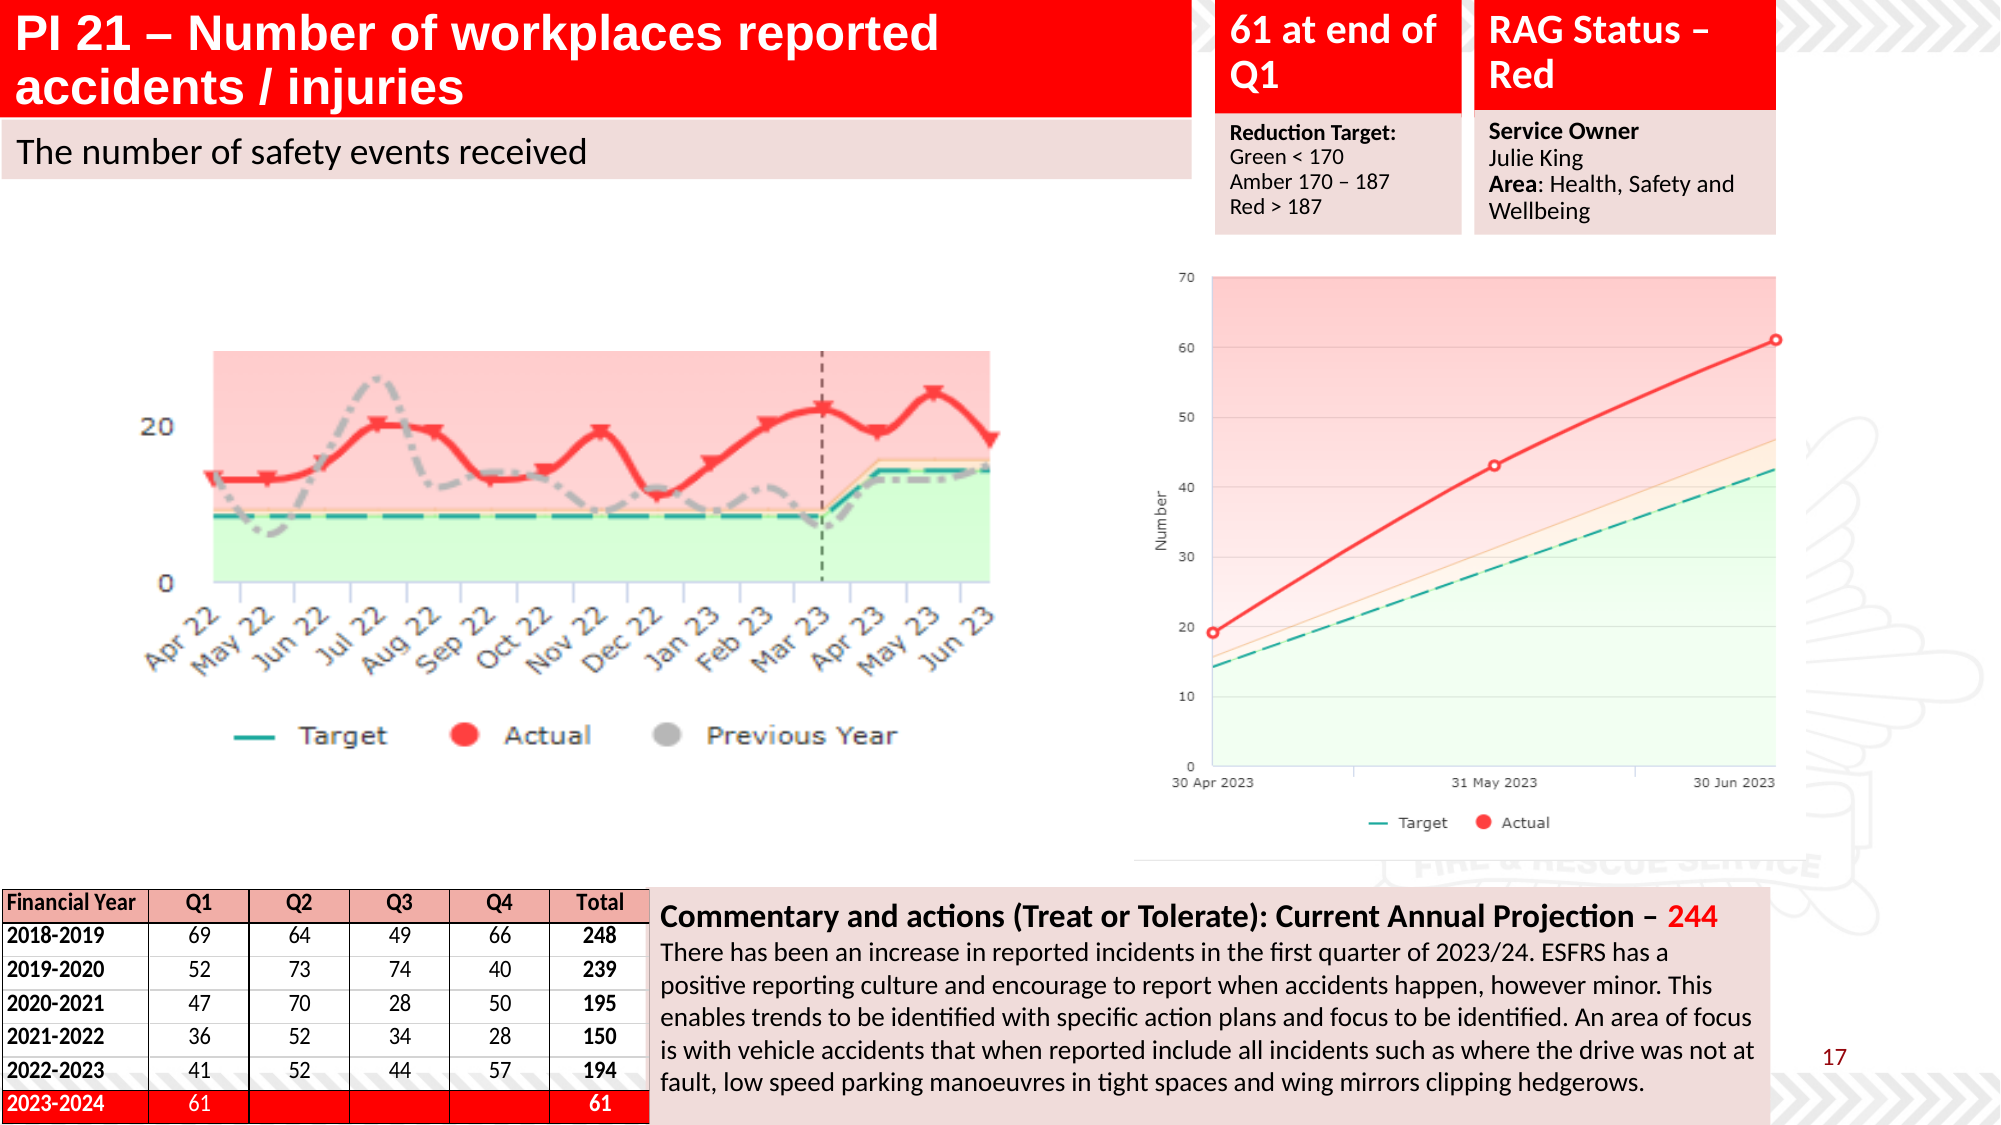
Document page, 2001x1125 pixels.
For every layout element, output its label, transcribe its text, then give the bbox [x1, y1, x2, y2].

text_box Commentary and actions (Treat or Tolerate): Current Annual Projection – 244 There has been an increase in reported incidents in the first quarter of 2023/24. ESFRS has a positive reporting culture and encourage to report when accidents happen, however minor. This enables trends to be identified with specific action plans and focus to be identified. An area of focus is with vehicle accidents that when reported include all incidents such as where the drive was not at fault, low speed parking manoeuvres in tight spaces and wing mirrors clipping hedgerows. [645, 887, 1771, 1125]
text_box 61 at end of Q1 [1215, 0, 1462, 113]
picture [0, 0, 2001, 1125]
text_box The number of safety events received [1, 119, 1192, 180]
text_box Reduction Target: Green < 170 Amber 170 – 187 Red > 187 [1215, 113, 1462, 235]
slide_number 17 [1412, 1035, 1863, 1077]
text_box PI 21 – Number of workplaces reported accidents / injuries [0, 0, 1192, 118]
text_box Service Owner Julie King Area: Health, Safety and Wellbeing [1474, 110, 1776, 235]
text_box RAG Status – Red [1474, 0, 1776, 110]
